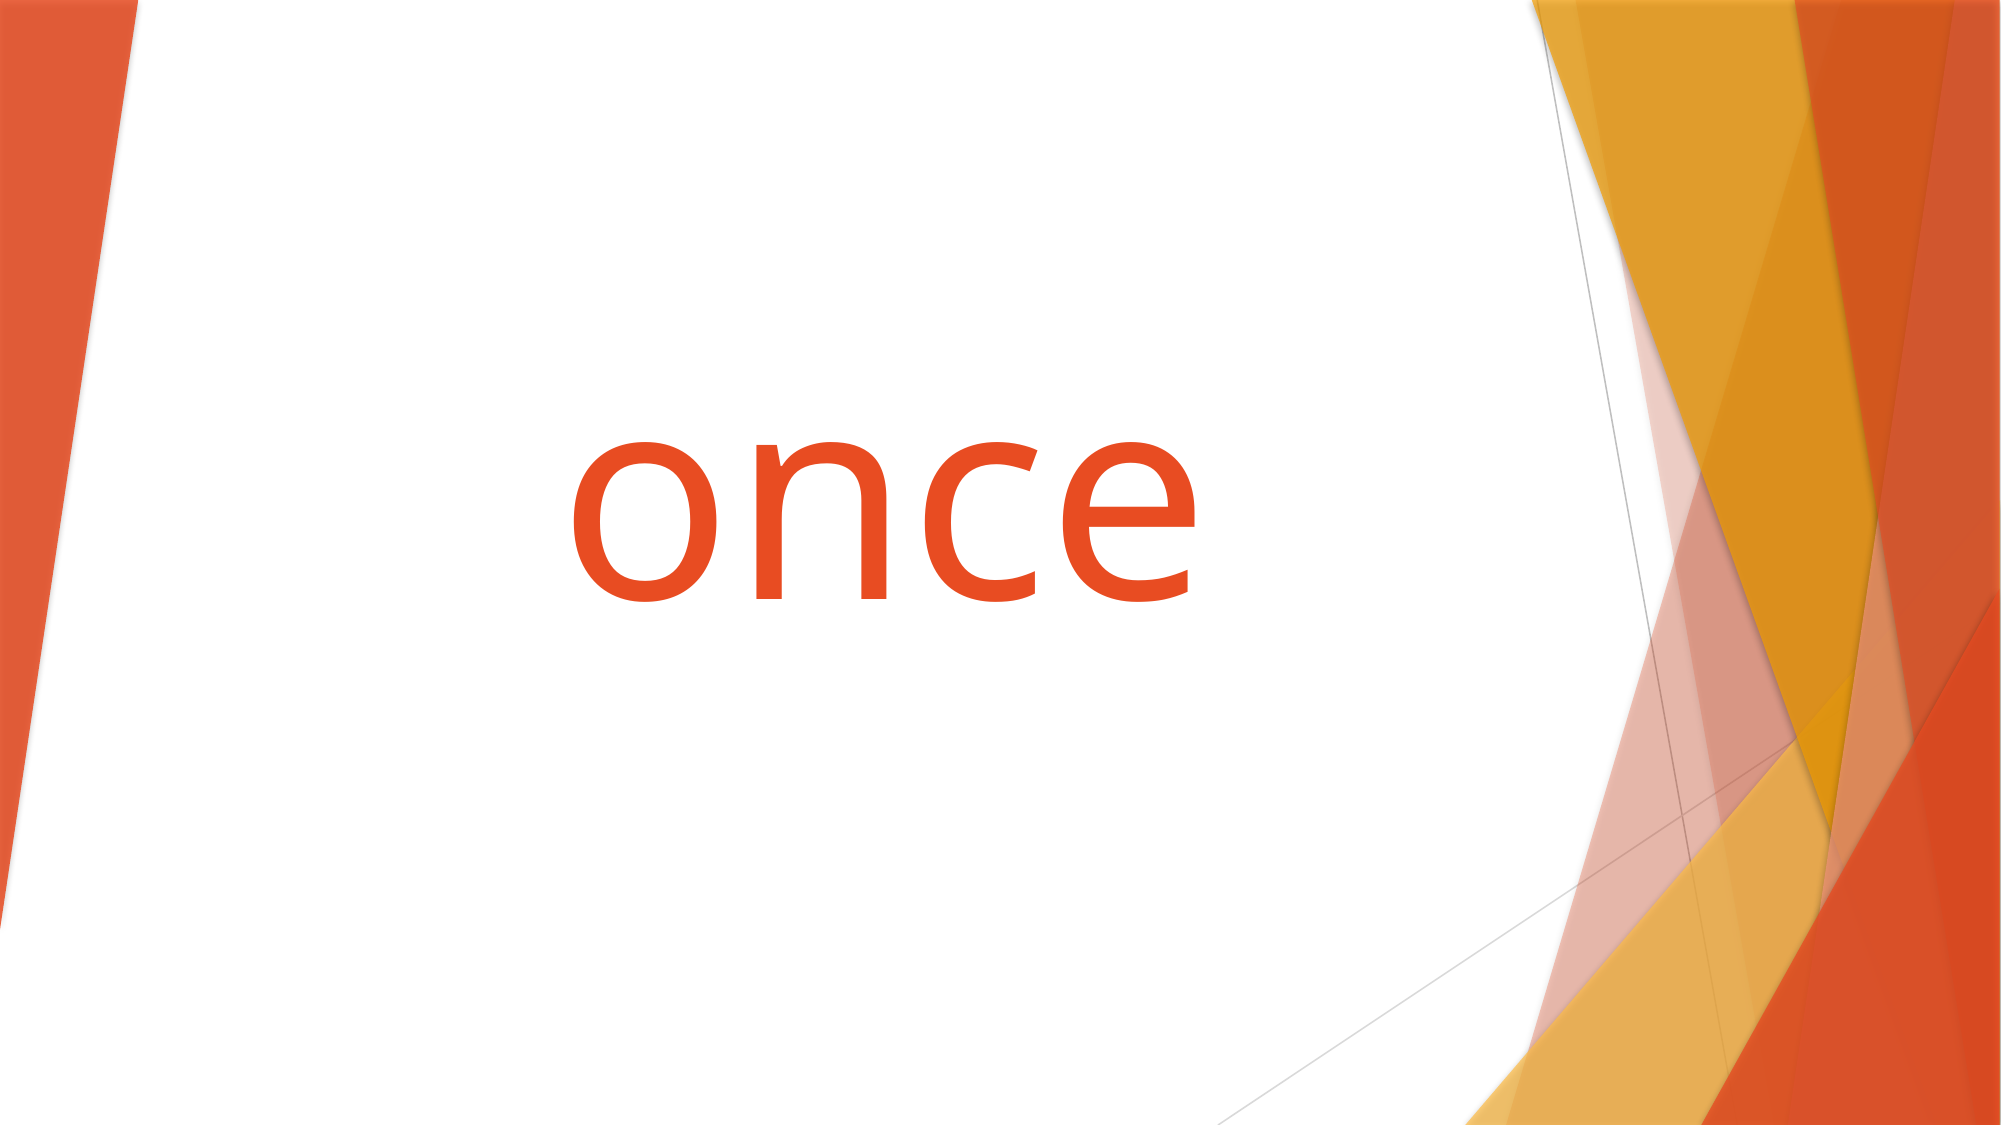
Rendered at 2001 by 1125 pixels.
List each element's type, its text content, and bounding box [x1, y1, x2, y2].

title once [247, 394, 1522, 665]
